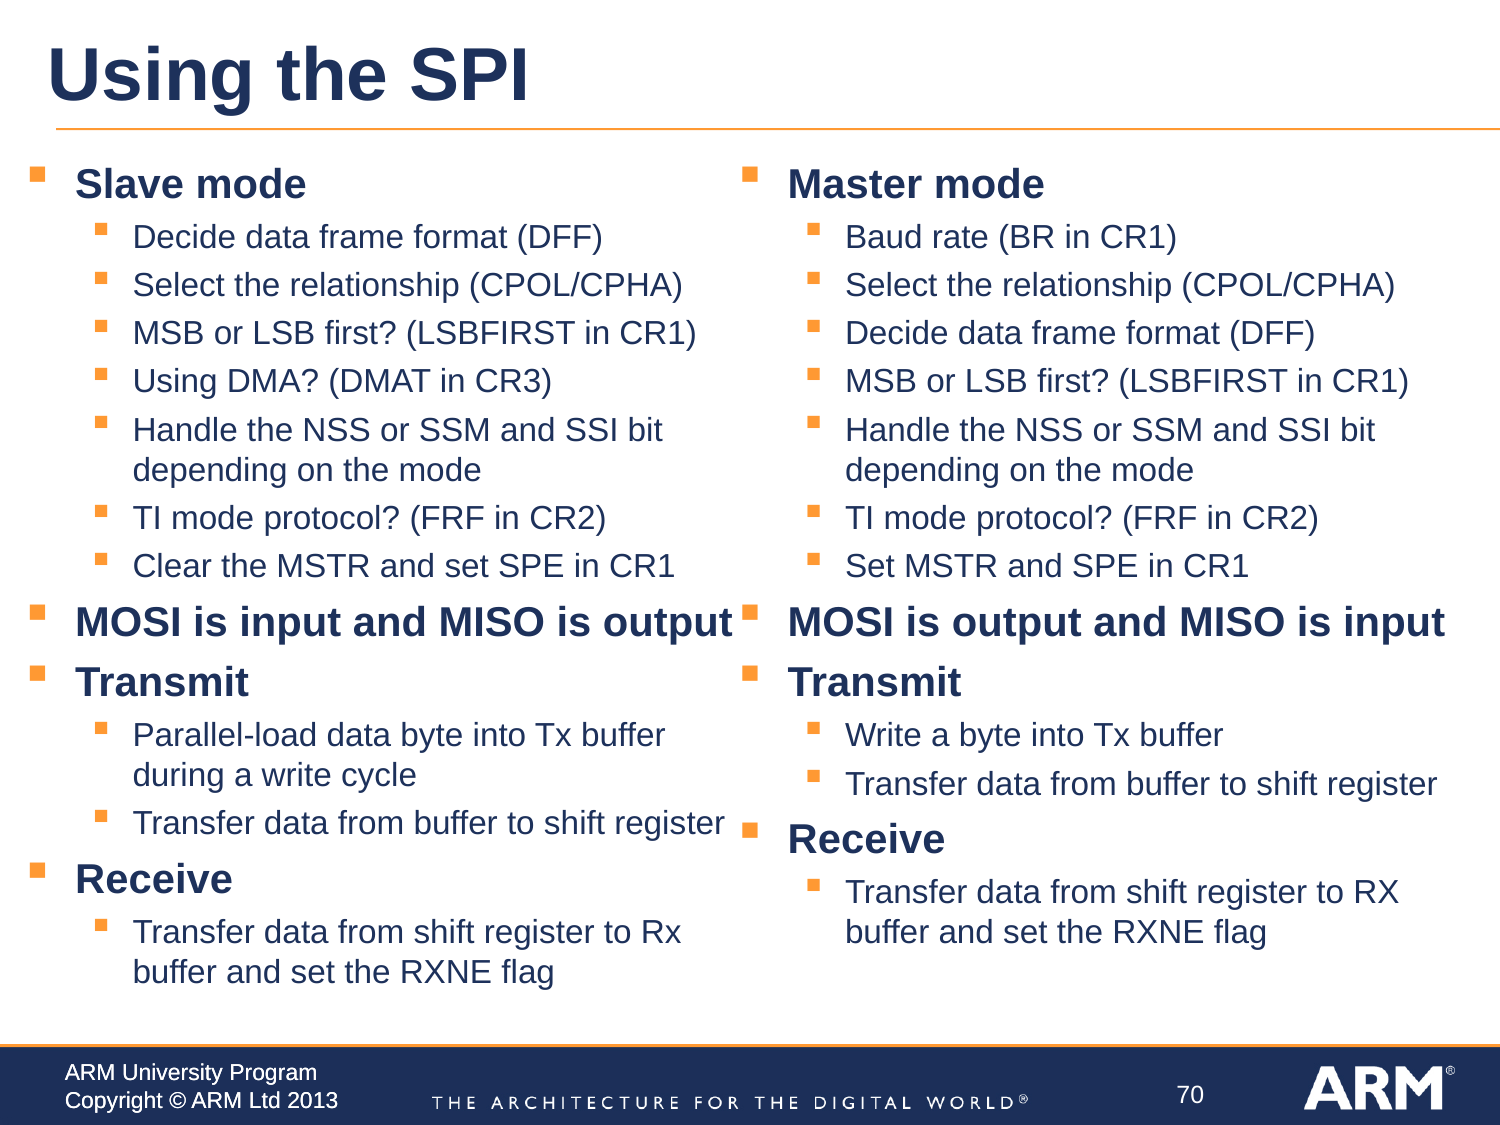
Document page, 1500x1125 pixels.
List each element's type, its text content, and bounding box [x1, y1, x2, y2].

list Master mode Baud rate (BR in CR1) Select the relationship (CPOL/CPHA) Decide data frame format (DFF) MSB or LSB first? (LSBFIRST in CR1) Handle the NSS or SSM and SSI bit depending on the mode TI mode protocol? (FRF in CR2) Set MSTR and SPE in CR1 MOSI is output and MISO is input Transmit Write a byte into Tx buffer Transfer data from buffer to shift register Receive Transfer data from shift register to RX buffer and set the RXNE flag [724, 149, 1488, 1040]
title Using the SPI [34, 1, 1500, 141]
list Slave mode Decide data frame format (DFF) Select the relationship (CPOL/CPHA) MSB or LSB first? (LSBFIRST in CR1) Using DMA? (DMAT in CR3) Handle the NSS or SSM and SSI bit depending on the mode TI mode protocol? (FRF in CR2) Clear the MSTR and set SPE in CR1 MOSI is input and MISO is output Transmit Parallel-load data byte into Tx buffer during a write cycle Transfer data from buffer to shift register Receive Transfer data from shift register to Rx buffer and set the RXNE flag [12, 149, 724, 1040]
picture [0, 1048, 1500, 1125]
